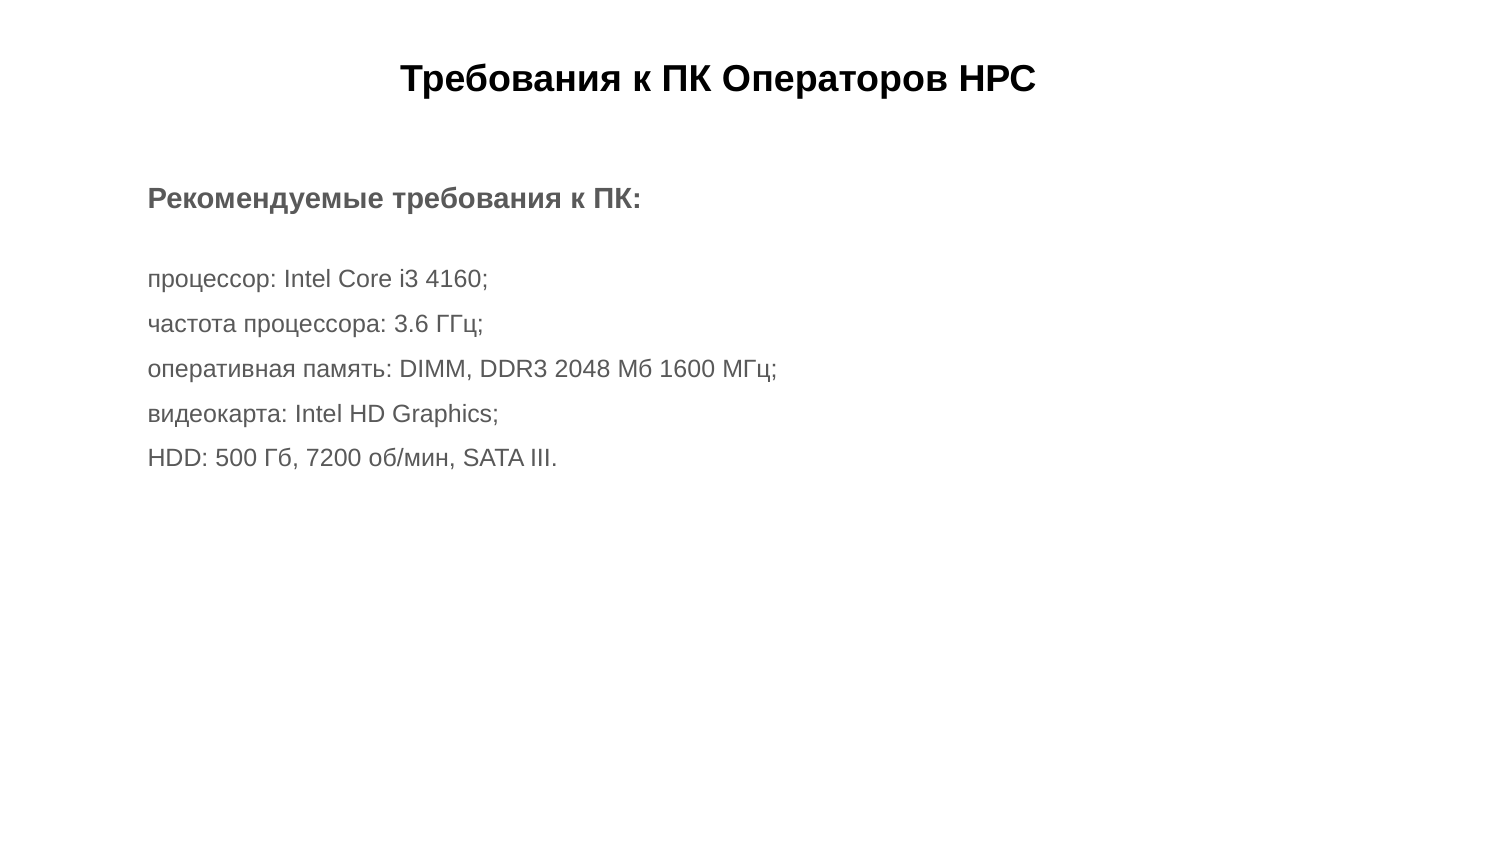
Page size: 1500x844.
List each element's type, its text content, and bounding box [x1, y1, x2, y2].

list Рекомендуемые требования к ПК: процессор: Intel Core i3 4160; частота процессора: 3.6 ГГц; оперативная память: DIMM, DDR3 2048 Мб 1600 МГц; видеокарта: Intel HD Graphics; HDD: 500 Гб, 7200 об/мин, SATA III. [132, 158, 1383, 486]
text_box Требования к ПК Операторов НРС [208, 39, 1229, 133]
